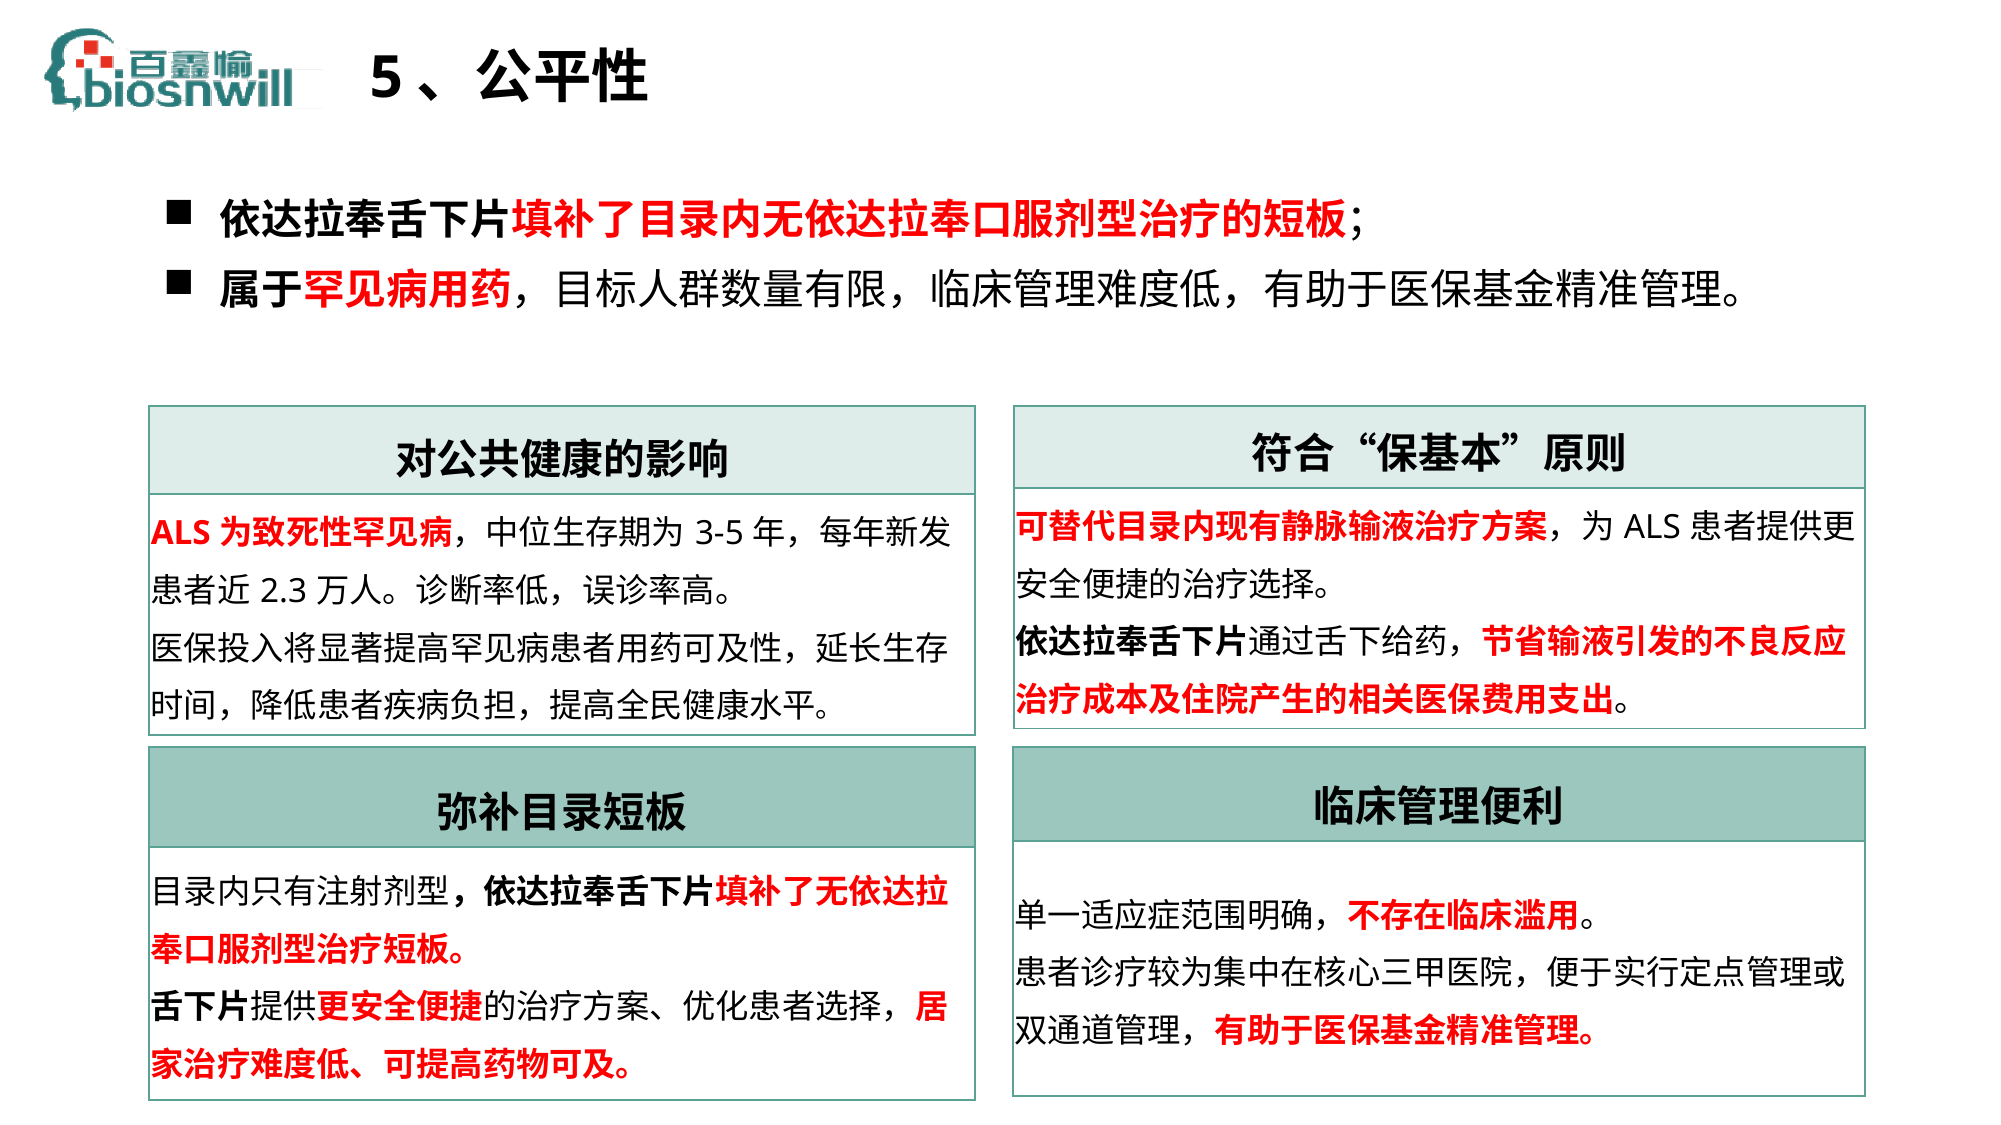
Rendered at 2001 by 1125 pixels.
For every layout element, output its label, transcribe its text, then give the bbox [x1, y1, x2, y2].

table_cell 可替代目录内现有静脉输液治疗方案，为ALS患者提供更安全便捷的治疗选择。 依达拉奉舌下片通过舌下给药，节省输液引发的不良反应治疗成本及住院产生的相关医保费用支出。 [1015, 489, 1864, 728]
table_cell 目录内只有注射剂型，依达拉奉舌下片填补了无依达拉奉口服剂型治疗短板。 舌下片提供更安全便捷的治疗方案、优化患者选择，居家治疗难度低、可提高药物可及。 [150, 848, 974, 1099]
table_cell 单一适应症范围明确，不存在临床滥用。 患者诊疗较为集中在核心三甲医院，便于实行定点管理或双通道管理，有助于医保基金精准管理。 [1014, 842, 1864, 1095]
table_cell ALS为致死性罕见病，中位生存期为3-5年，每年新发患者近2.3万人。诊断率低，误诊率高。 医保投入将显著提高罕见病患者用药可及性，延长生存时间，降低患者疾病负担，提高全民健康水平。 [150, 495, 974, 734]
title 5、公平性 [354, 39, 784, 110]
table_header 临床管理便利 [1014, 748, 1864, 840]
table_header 符合“保基本”原则 [1015, 407, 1864, 487]
table_header 弥补目录短板 [150, 748, 974, 846]
picture [0, 0, 344, 137]
table_header 对公共健康的影响 [150, 407, 974, 493]
text_box 依达拉奉舌下片填补了目录内无依达拉奉口服剂型治疗的短板； 属于罕见病用药，目标人群数量有限，临床管理难度低，有助于医保基金精准管理。 [148, 175, 1865, 320]
